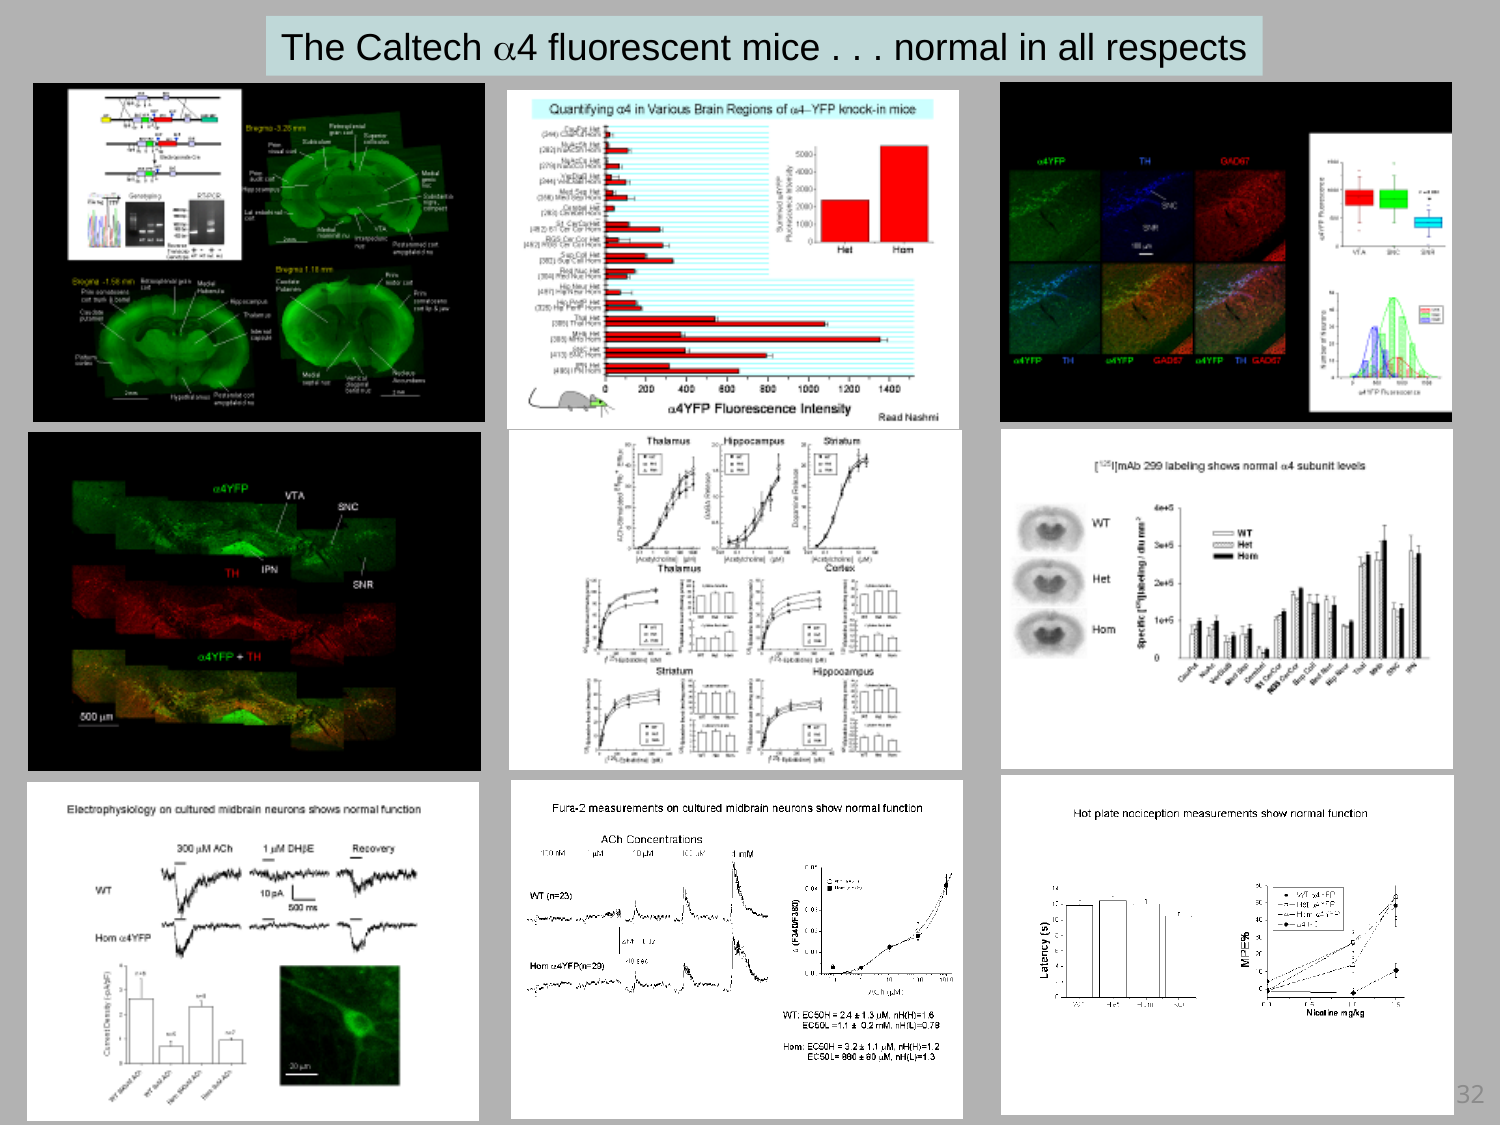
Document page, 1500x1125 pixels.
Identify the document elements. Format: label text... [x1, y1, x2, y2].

picture [510, 779, 963, 1120]
picture [509, 430, 962, 770]
picture [1000, 82, 1452, 422]
picture [27, 782, 479, 1122]
picture [1001, 775, 1454, 1115]
picture [1000, 429, 1453, 769]
text_box The Caltech a4 fluorescent mice . . . normal in all respects [266, 15, 1263, 76]
picture [28, 432, 481, 772]
picture [32, 83, 485, 423]
picture [507, 89, 960, 429]
slide_number 32 [1149, 1065, 1500, 1125]
